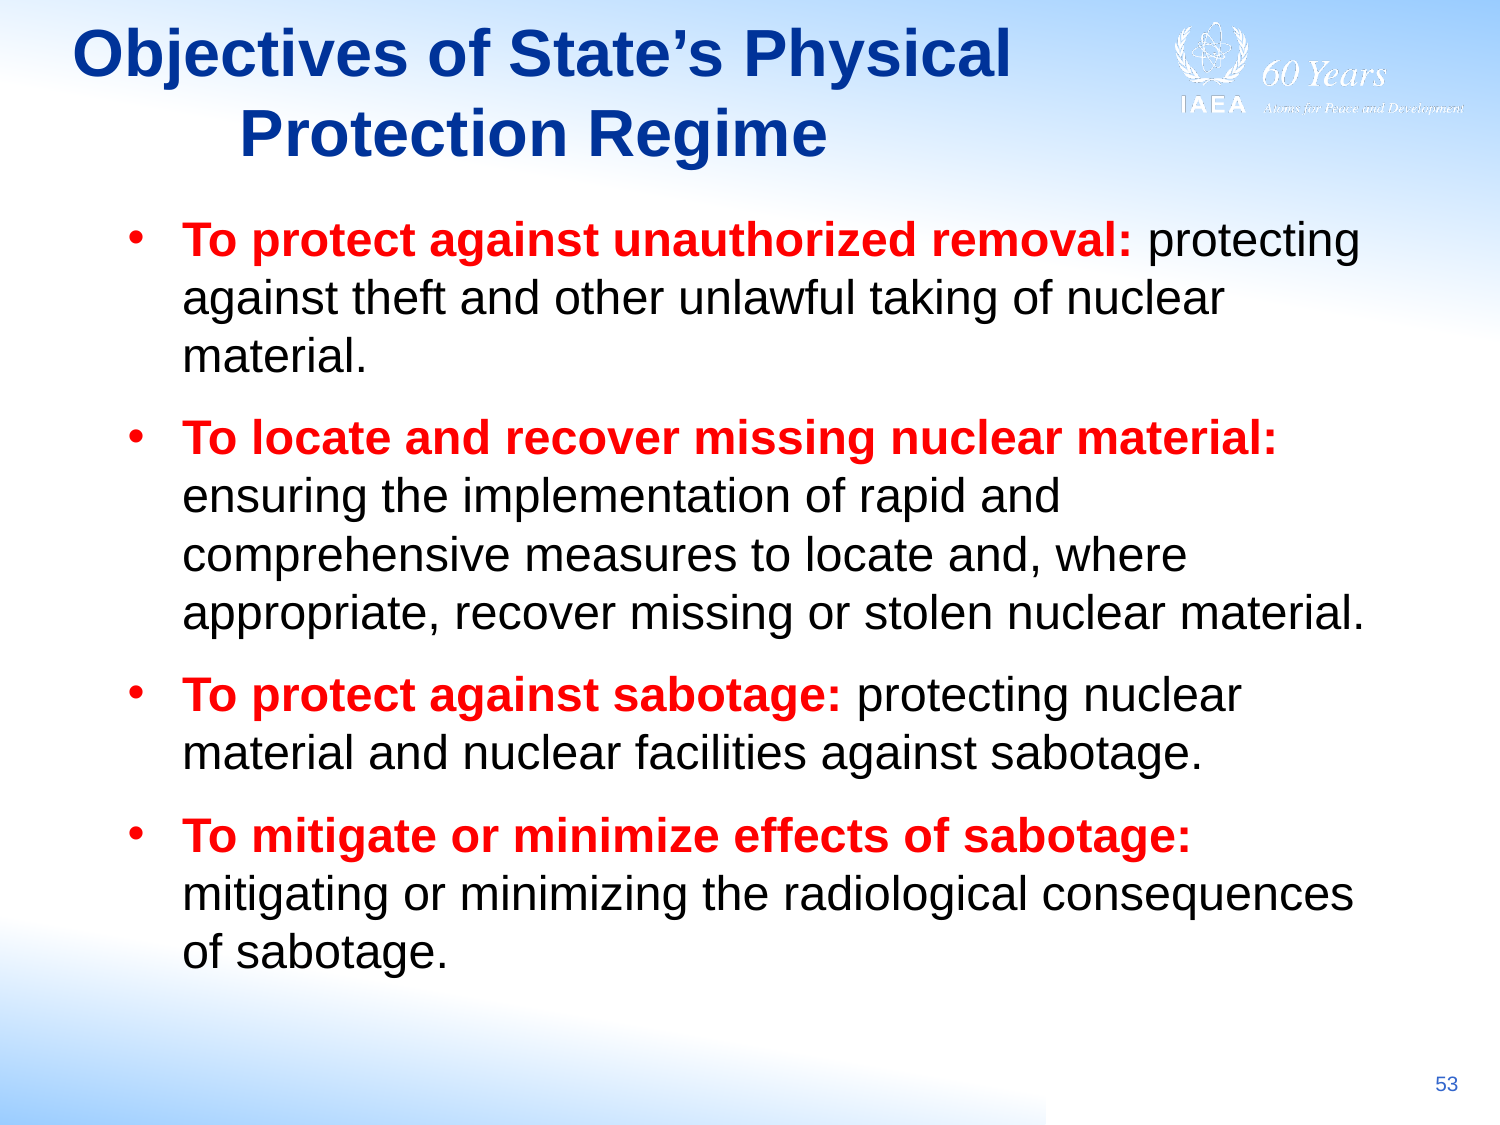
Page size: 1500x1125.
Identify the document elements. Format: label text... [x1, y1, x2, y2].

picture [1175, 22, 1464, 115]
title Objectives of State’s Physical Protection Regime [41, 19, 1046, 161]
slide_number 53 [1389, 1063, 1474, 1112]
list To protect against unauthorized removal: protecting against theft and other unlawful taking of nuclear material. To locate and recover missing nuclear material: ensuring the implementation of rapid and comprehensive measures to locate and, where appropriate, recover missing or stolen nuclear material. To protect against sabotage: protecting nuclear material and nuclear facilities against sabotage. To mitigate or minimize effects of sabotage: mitigating or minimizing the radiological consequences of sabotage. [112, 200, 1388, 1038]
